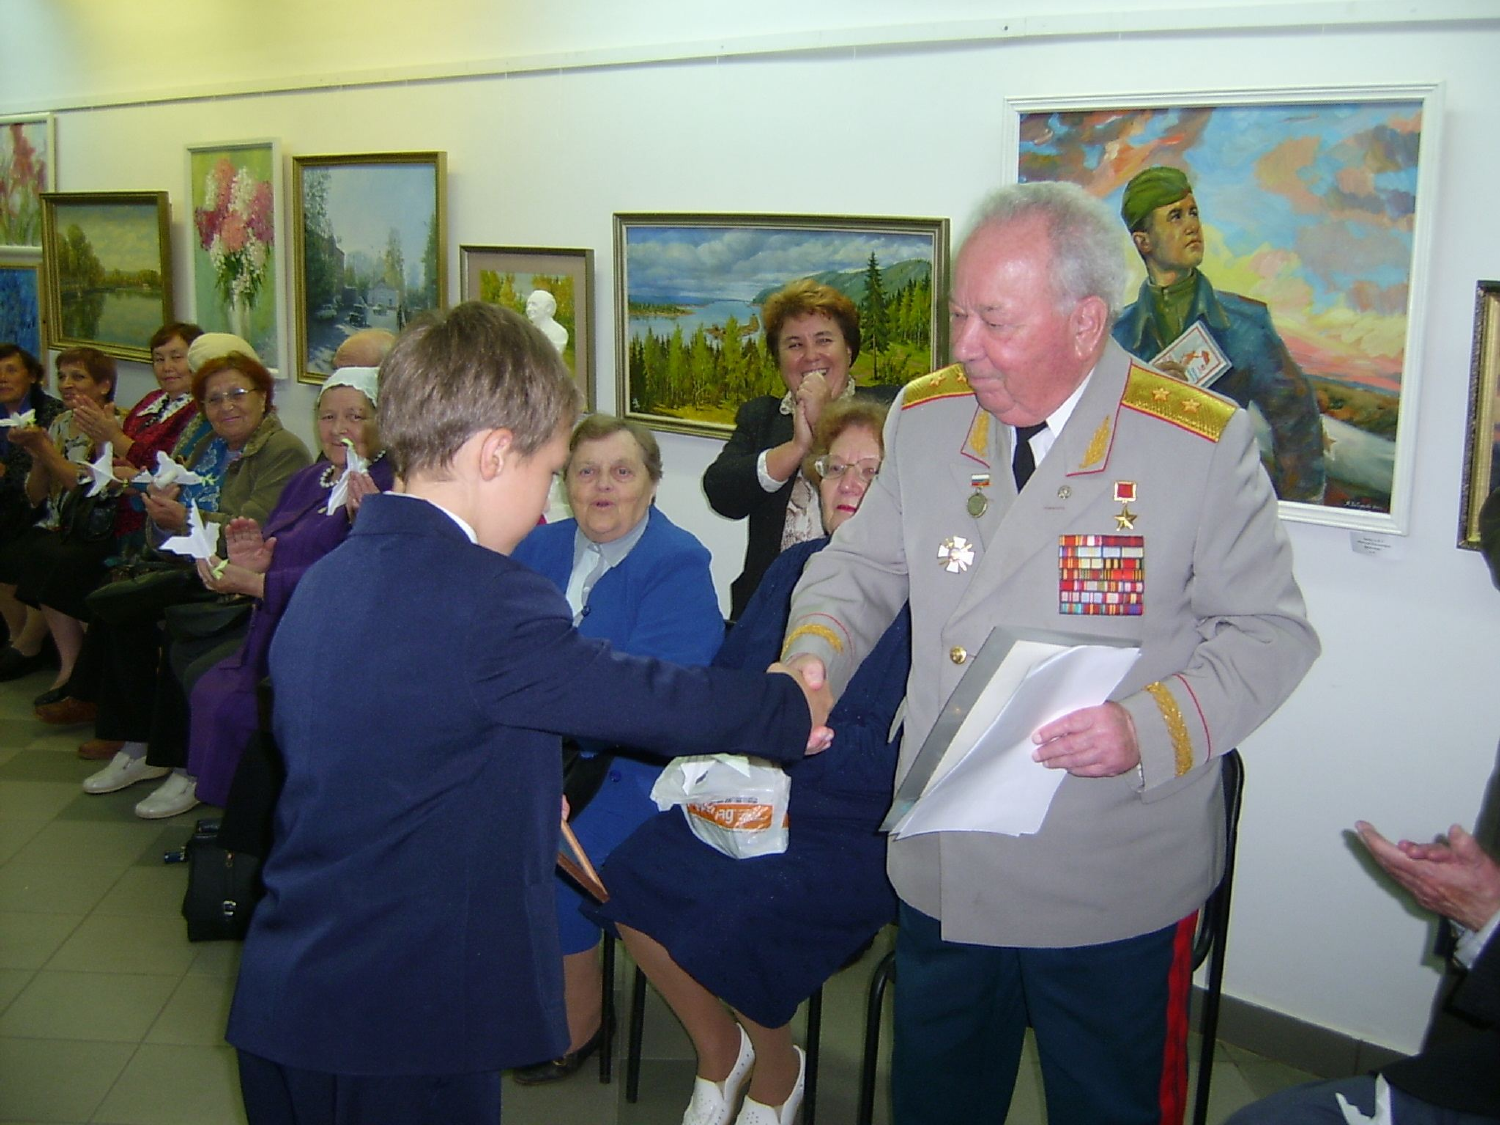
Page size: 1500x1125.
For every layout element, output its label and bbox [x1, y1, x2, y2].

list [0, 0, 1500, 1125]
